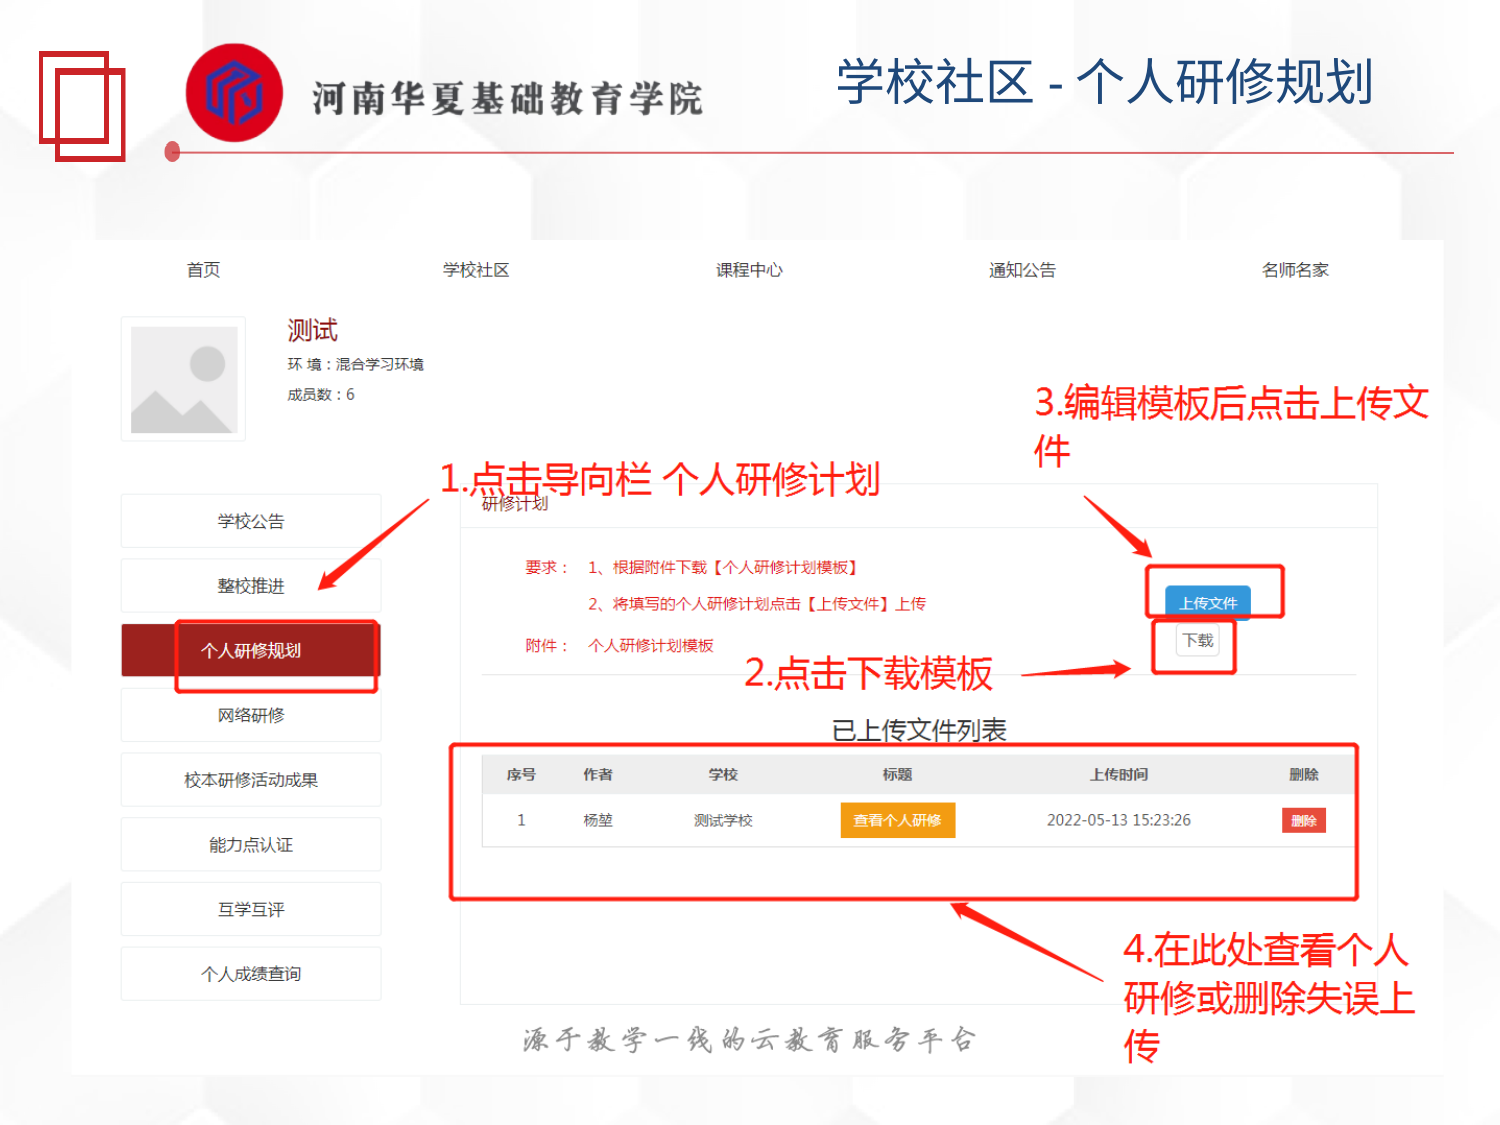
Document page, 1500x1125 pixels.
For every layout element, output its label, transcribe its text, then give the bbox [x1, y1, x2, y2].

text_box 学校社区-个人研修规划 [820, 42, 1437, 118]
picture [0, 0, 1500, 1125]
